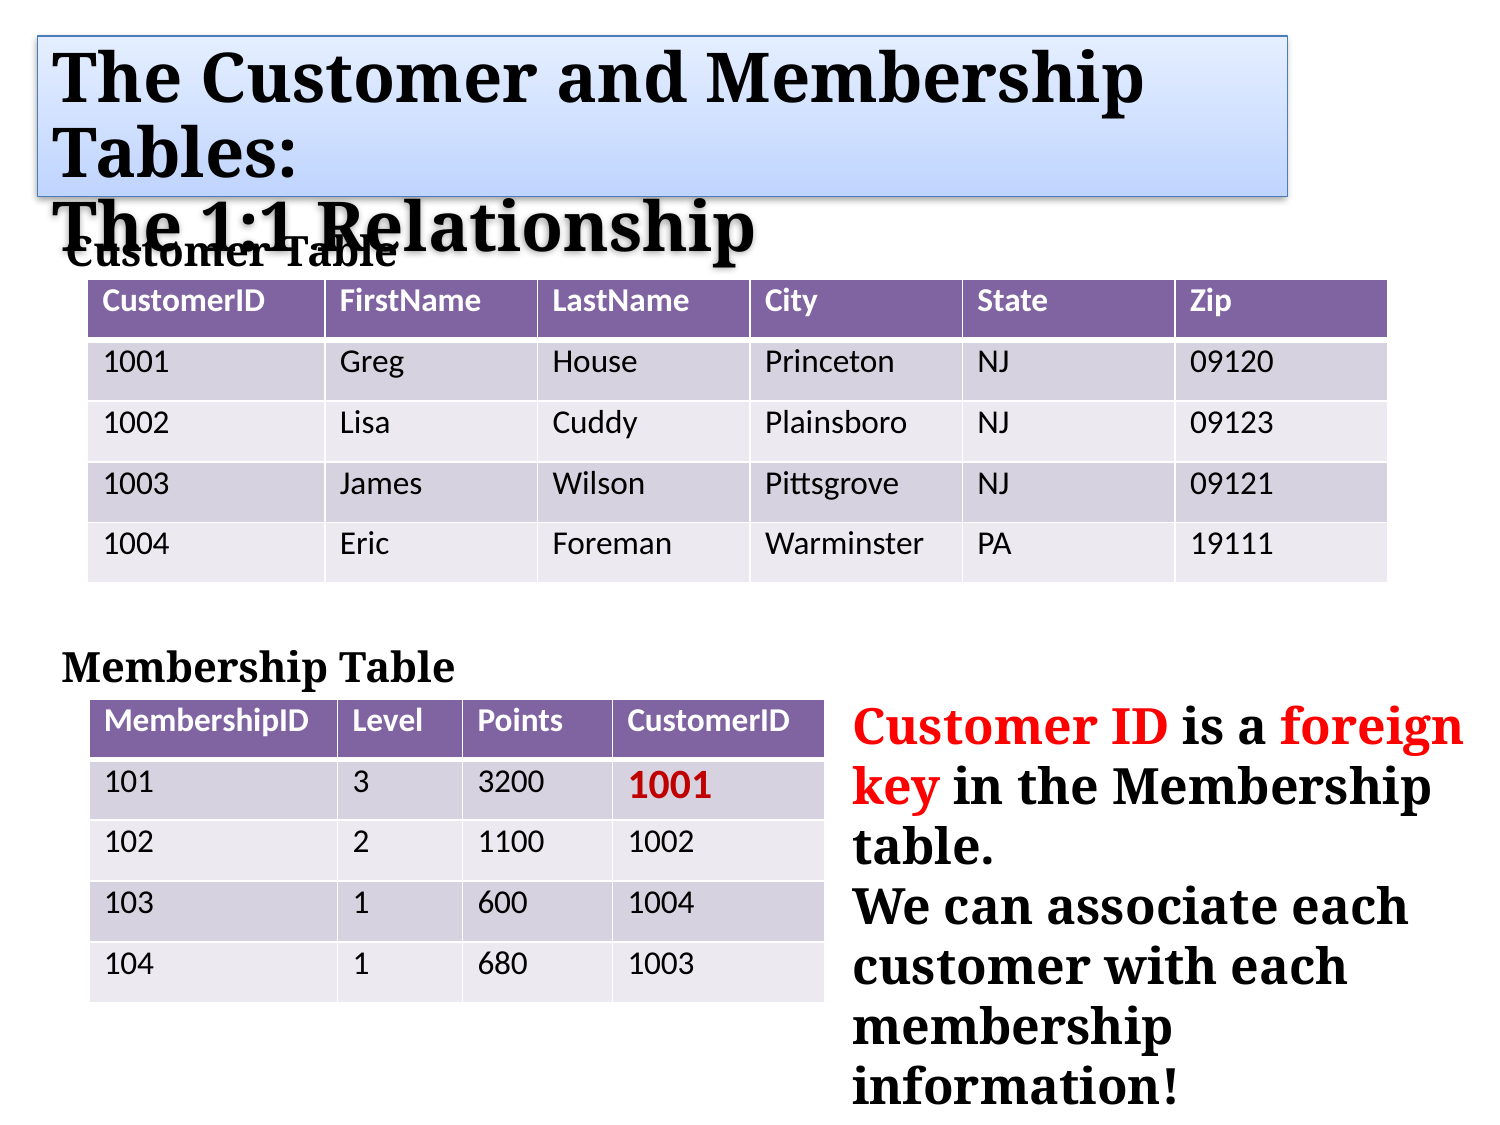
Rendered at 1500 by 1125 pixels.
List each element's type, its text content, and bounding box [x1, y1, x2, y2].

table_cell 1 [338, 882, 462, 941]
table_header MembershipID [90, 700, 337, 757]
table_cell House [538, 343, 749, 400]
table_cell 09120 [1176, 343, 1387, 400]
table_cell Princeton [751, 343, 962, 400]
table_cell 600 [463, 882, 612, 941]
table_cell 09123 [1176, 402, 1387, 461]
table_cell Foreman [538, 523, 749, 582]
table_header City [751, 280, 962, 337]
table_cell 09121 [1176, 463, 1387, 522]
table_cell Lisa [326, 402, 537, 461]
table_cell 19111 [1176, 523, 1387, 582]
table_cell Warminster [751, 523, 962, 582]
table_header State [963, 280, 1174, 337]
text_box The Customer and Membership Tables: The 1:1 Relationship [37, 35, 1288, 197]
table_header Points [463, 700, 612, 757]
table_cell 1002 [88, 402, 324, 461]
text_box Customer ID is a foreign key in the Membership table. We can associate each customer with each membership information! [837, 687, 1500, 1123]
table_cell 1004 [613, 882, 824, 941]
table_cell NJ [963, 402, 1174, 461]
table_cell 1003 [613, 943, 824, 1002]
table_header CustomerID [613, 700, 824, 757]
table_cell NJ [963, 343, 1174, 400]
table_cell 1100 [463, 821, 612, 880]
table_cell 2 [338, 821, 462, 880]
table_cell 1002 [613, 821, 824, 880]
table_cell 104 [90, 943, 337, 1002]
table_header Zip [1176, 280, 1387, 337]
table_cell 101 [90, 762, 337, 819]
table_header LastName [538, 280, 749, 337]
table_cell 102 [90, 821, 337, 880]
table_cell 1003 [88, 463, 324, 522]
table_cell 3 [338, 762, 462, 819]
table_cell Greg [326, 343, 537, 400]
text_box Membership Table [46, 633, 471, 699]
table_cell 3200 [463, 762, 612, 819]
table_cell PA [963, 523, 1174, 582]
table_cell 1001 [88, 343, 324, 400]
table_cell Cuddy [538, 402, 749, 461]
table_cell 1 [338, 943, 462, 1002]
table_header CustomerID [88, 283, 324, 337]
table_cell Pittsgrove [751, 463, 962, 522]
text_box Customer Table [50, 217, 413, 283]
table_cell Wilson [538, 463, 749, 522]
table_cell James [326, 463, 537, 522]
table_header FirstName [326, 280, 537, 337]
table_cell 1004 [88, 523, 324, 582]
table_header Level [338, 700, 462, 757]
table_cell Eric [326, 523, 537, 582]
table_cell NJ [963, 463, 1174, 522]
table_cell 1001 [613, 762, 824, 819]
table_cell 680 [463, 943, 612, 1002]
table_cell Plainsboro [751, 402, 962, 461]
table_cell 103 [90, 882, 337, 941]
